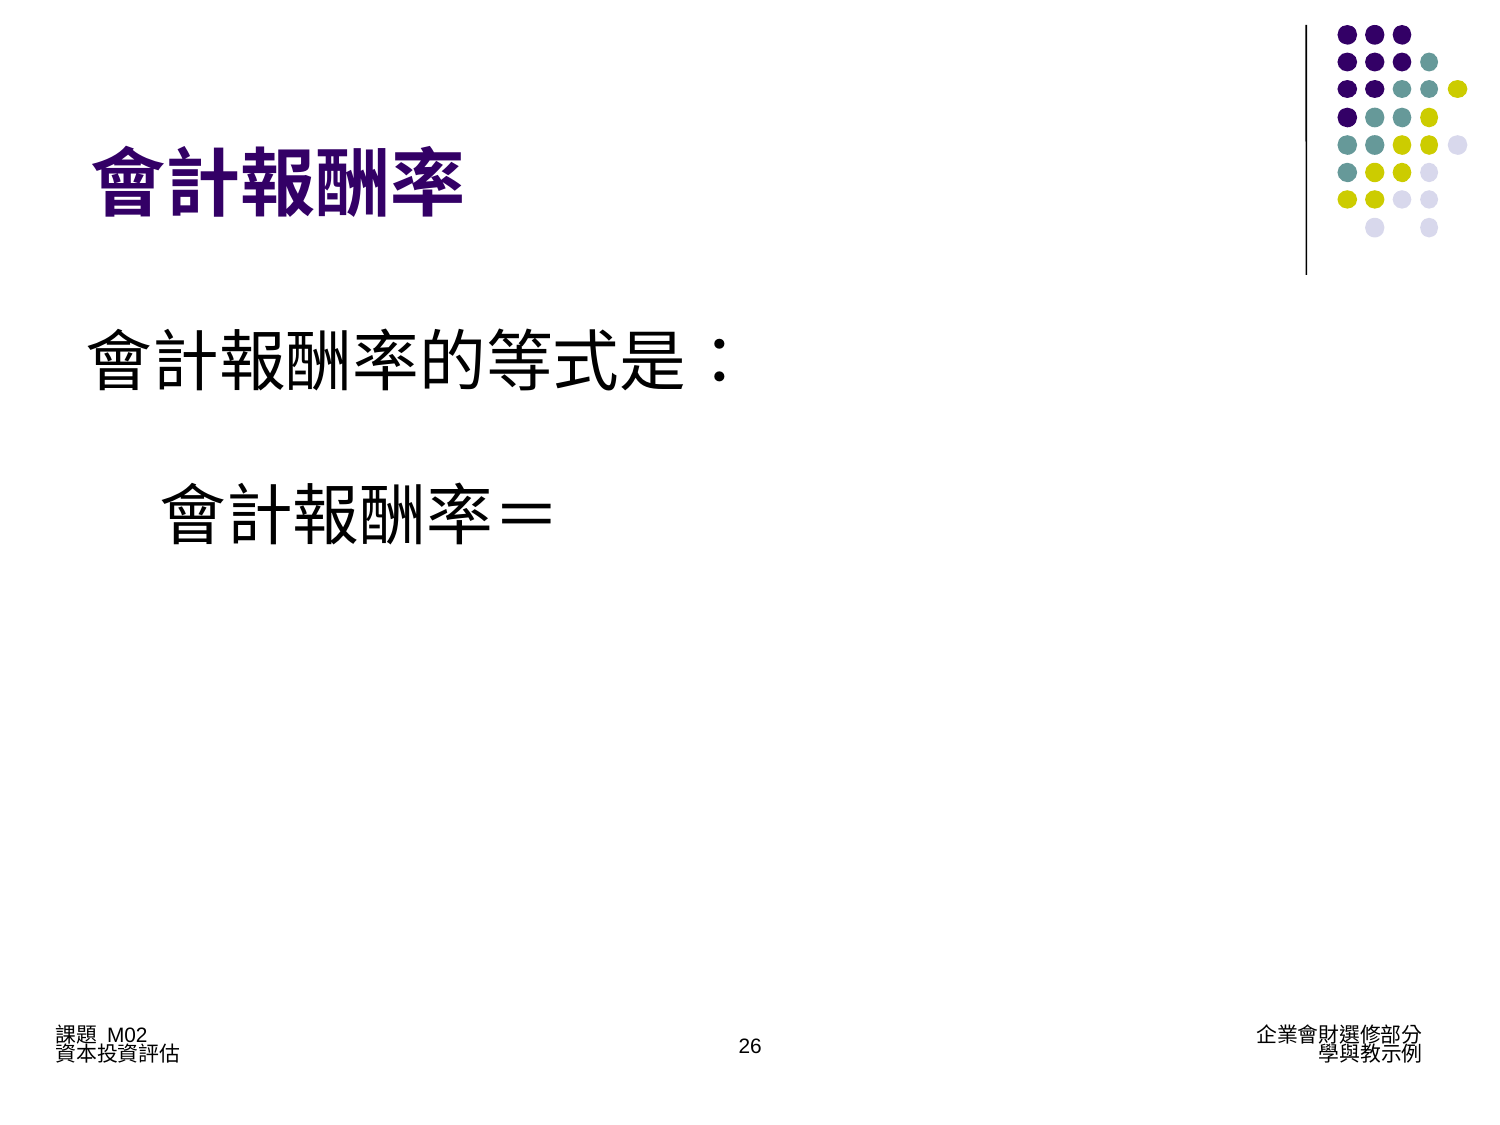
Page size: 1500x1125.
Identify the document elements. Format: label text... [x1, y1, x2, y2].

footer 26 [512, 1024, 988, 1101]
list 會計報酬率的等式是： [70, 311, 1421, 755]
title 會計報酬率 [75, 20, 1313, 233]
